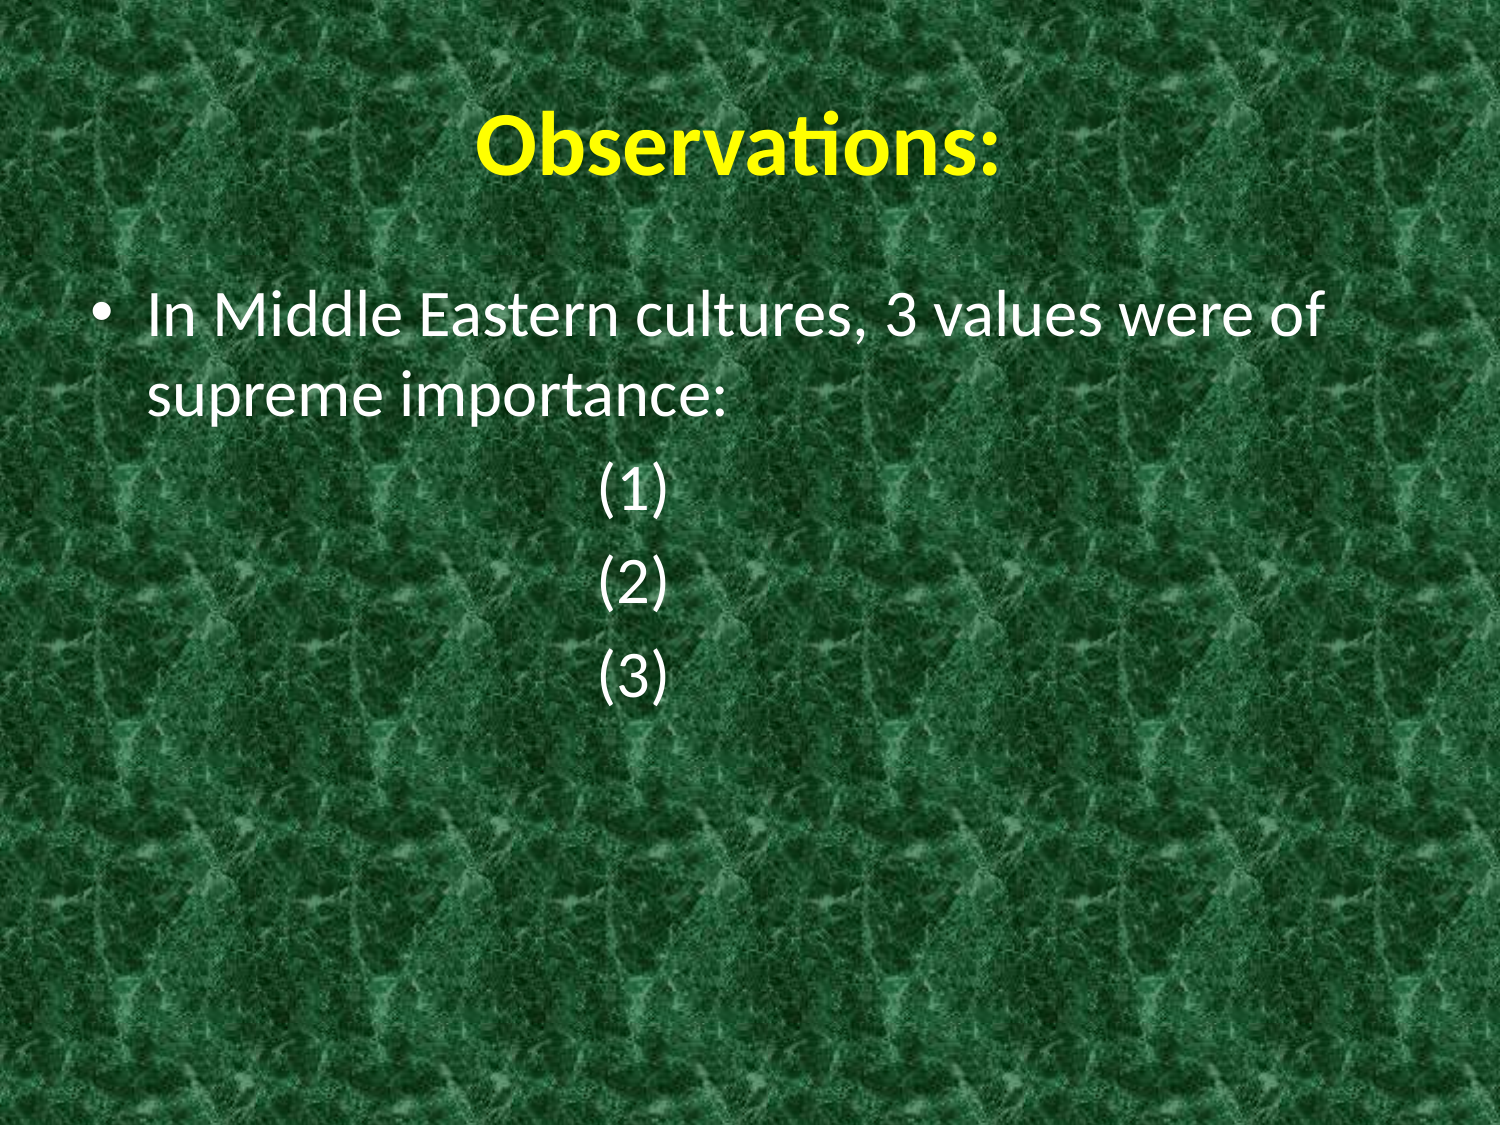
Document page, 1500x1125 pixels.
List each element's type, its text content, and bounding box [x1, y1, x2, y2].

title Observations: [75, 45, 1425, 233]
list In Middle Eastern cultures, 3 values were of supreme importance: (1) (2) (3) [75, 262, 1425, 1025]
picture [0, 0, 1500, 1125]
